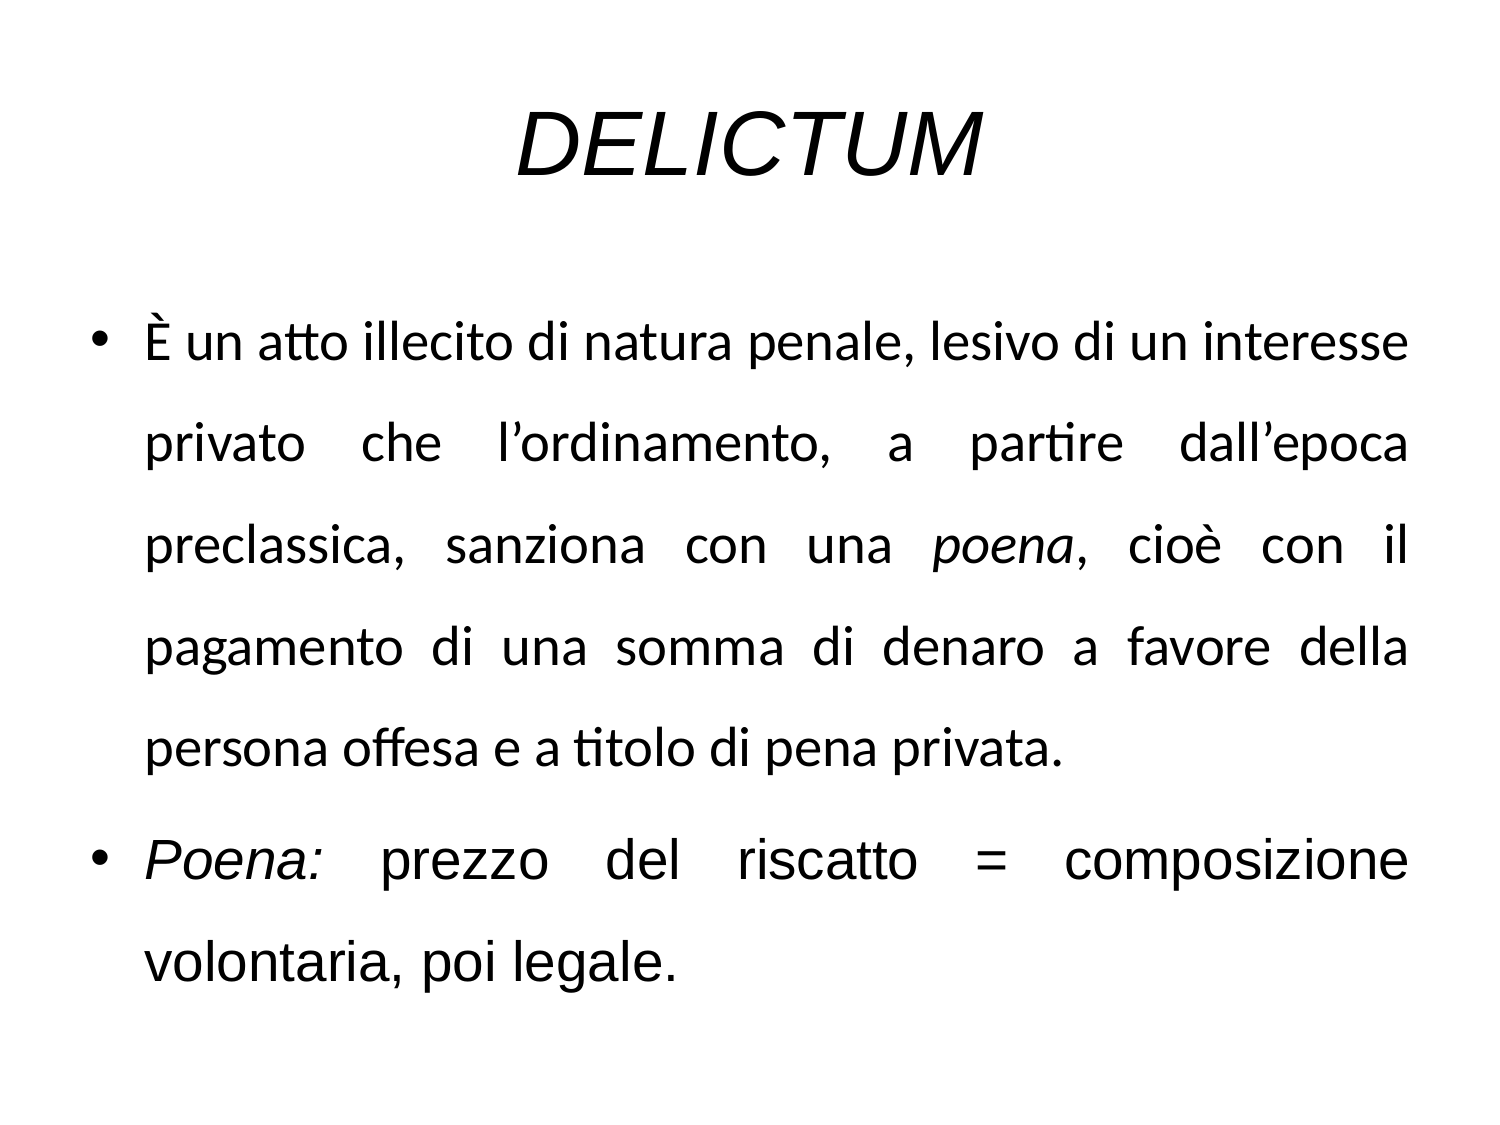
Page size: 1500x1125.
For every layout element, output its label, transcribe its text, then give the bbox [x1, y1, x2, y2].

list È un atto illecito di natura penale, lesivo di un interesse privato che l’ordinamento, a partire dall’epoca preclassica, sanziona con una poena, cioè con il pagamento di una somma di denaro a favore della persona offesa e a titolo di pena privata. Poena: prezzo del riscatto = composizione volontaria, poi legale. [75, 262, 1425, 1005]
title DELICTUM [75, 45, 1425, 233]
